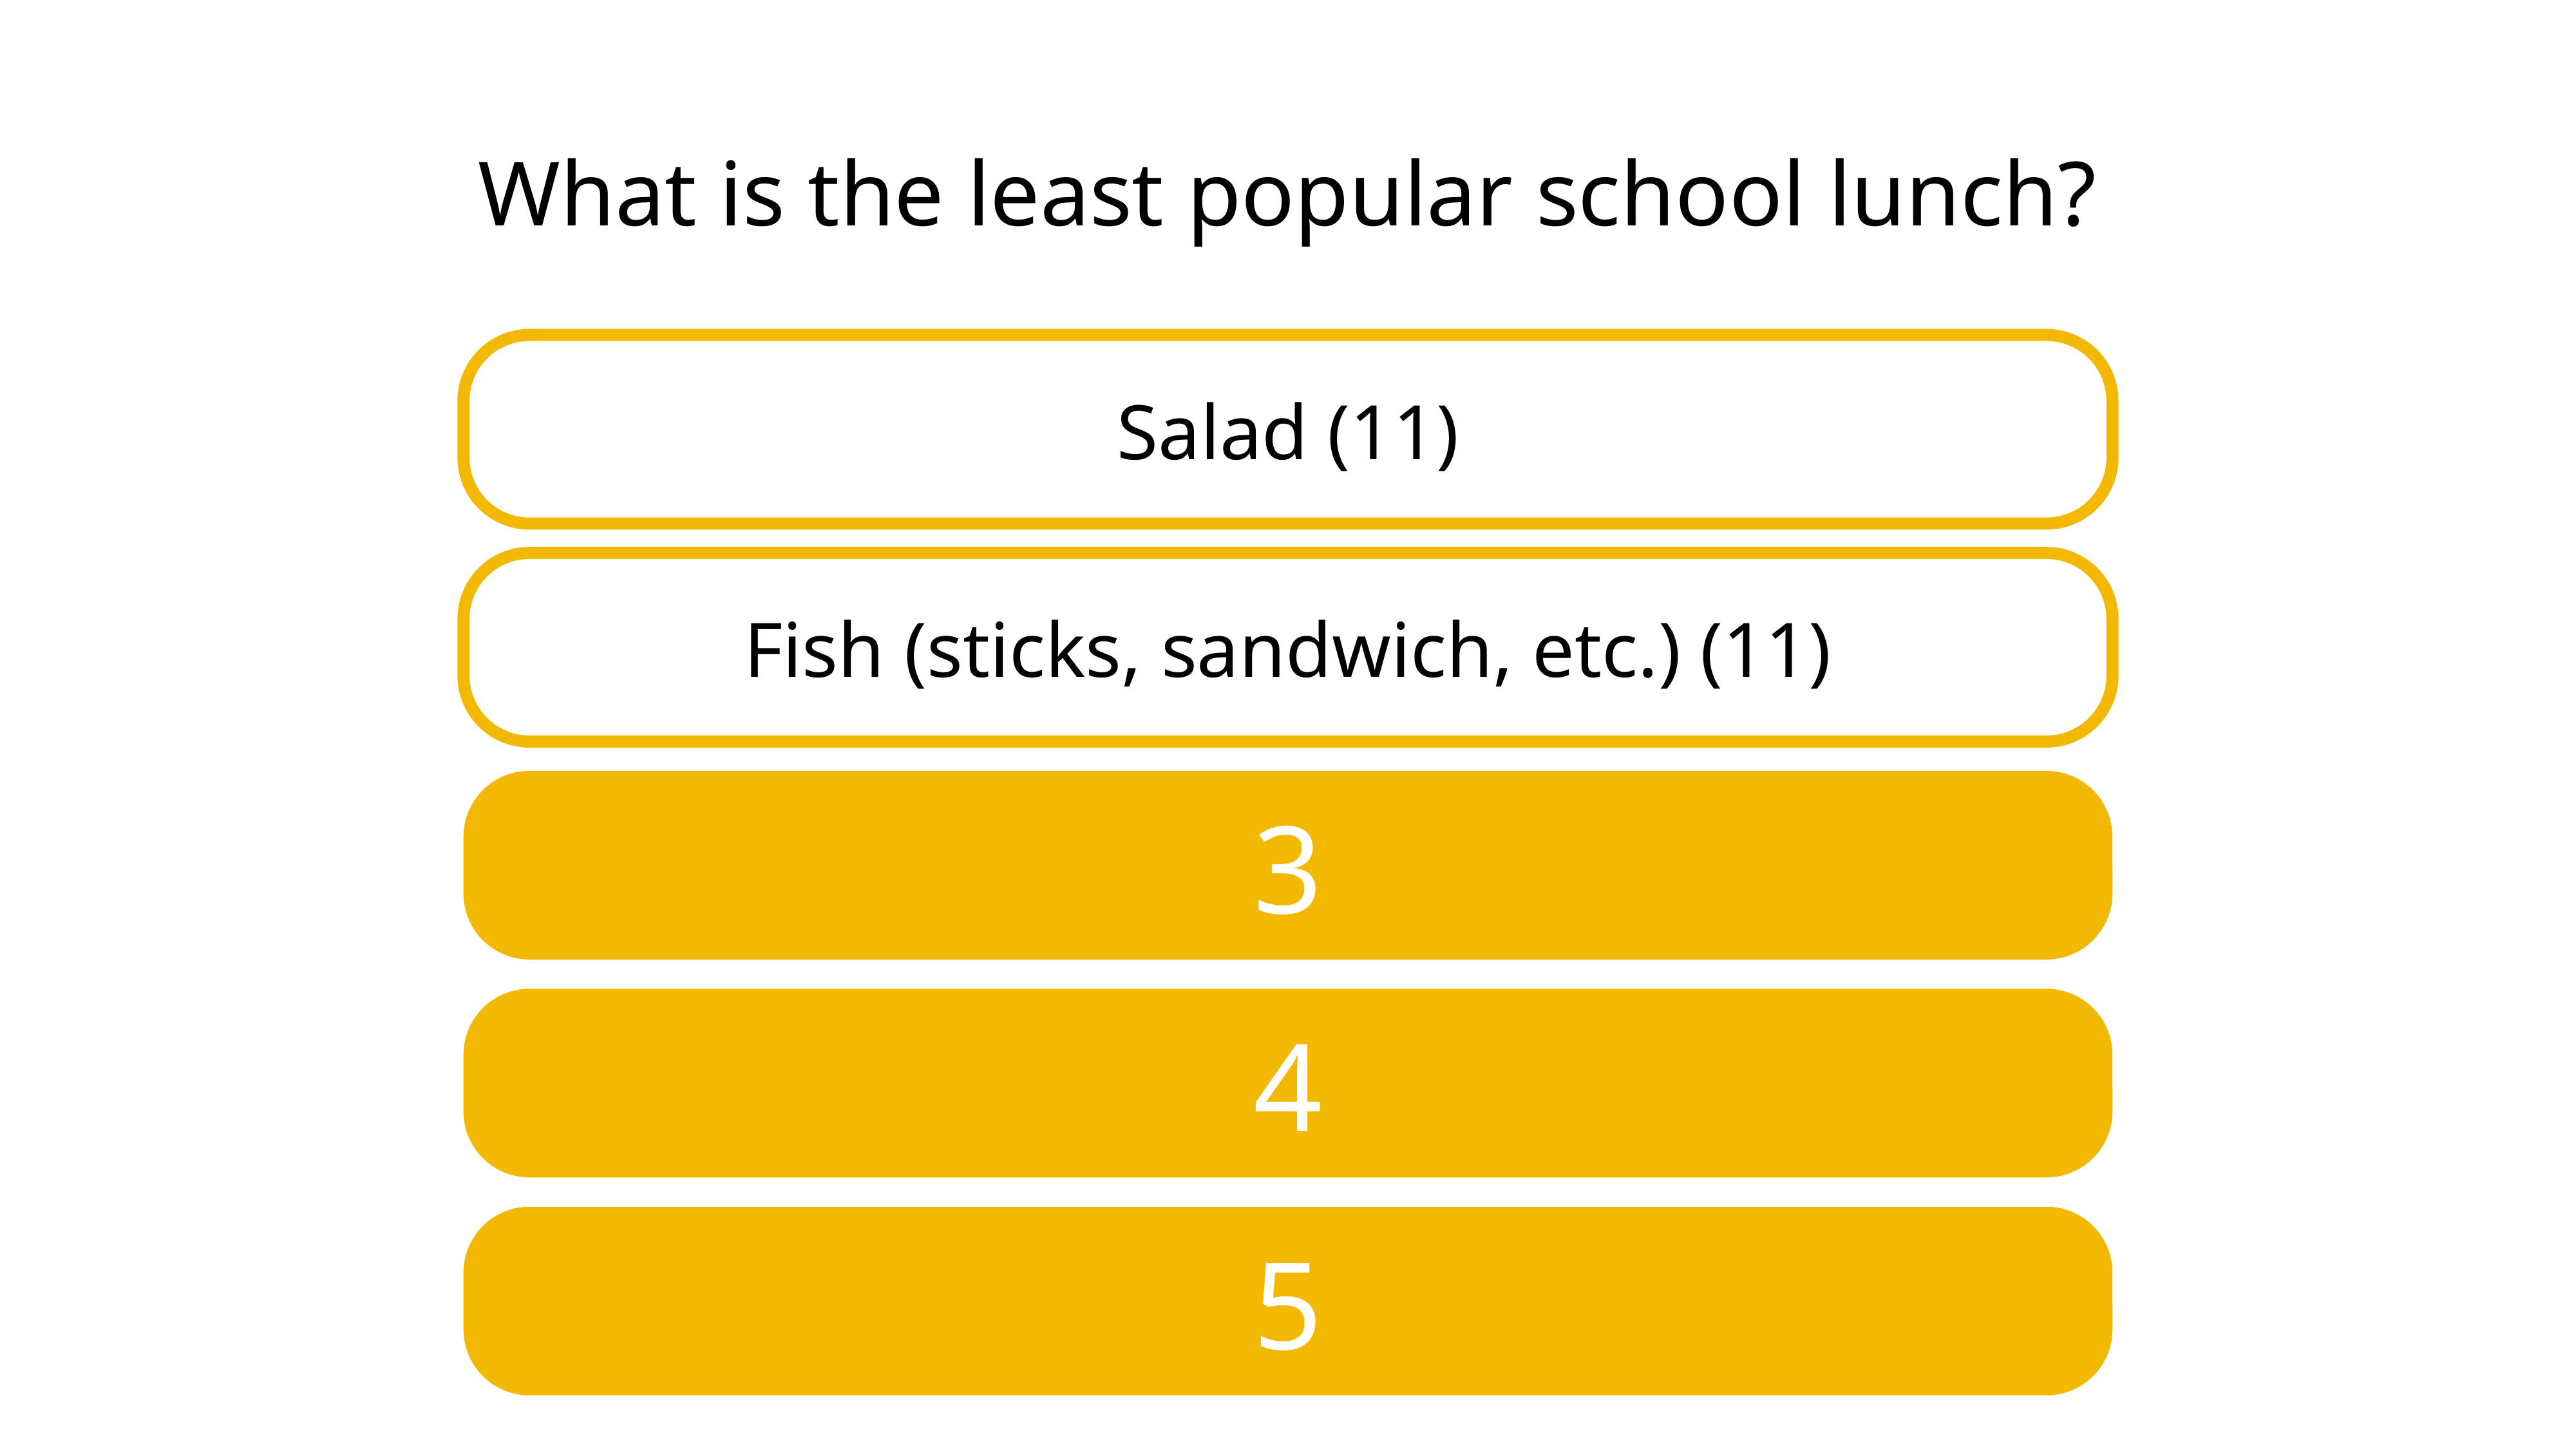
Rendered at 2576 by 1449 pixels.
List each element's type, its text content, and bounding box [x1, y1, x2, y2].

text_box 4 [463, 989, 2113, 1178]
text_box 5 [463, 1206, 2113, 1396]
title What is the least popular school lunch? [463, 37, 2113, 343]
text_box Fish (sticks, sandwich, etc.) (11) [463, 553, 2113, 742]
text_box 3 [463, 770, 2113, 960]
text_box Salad (11) [463, 335, 2113, 524]
